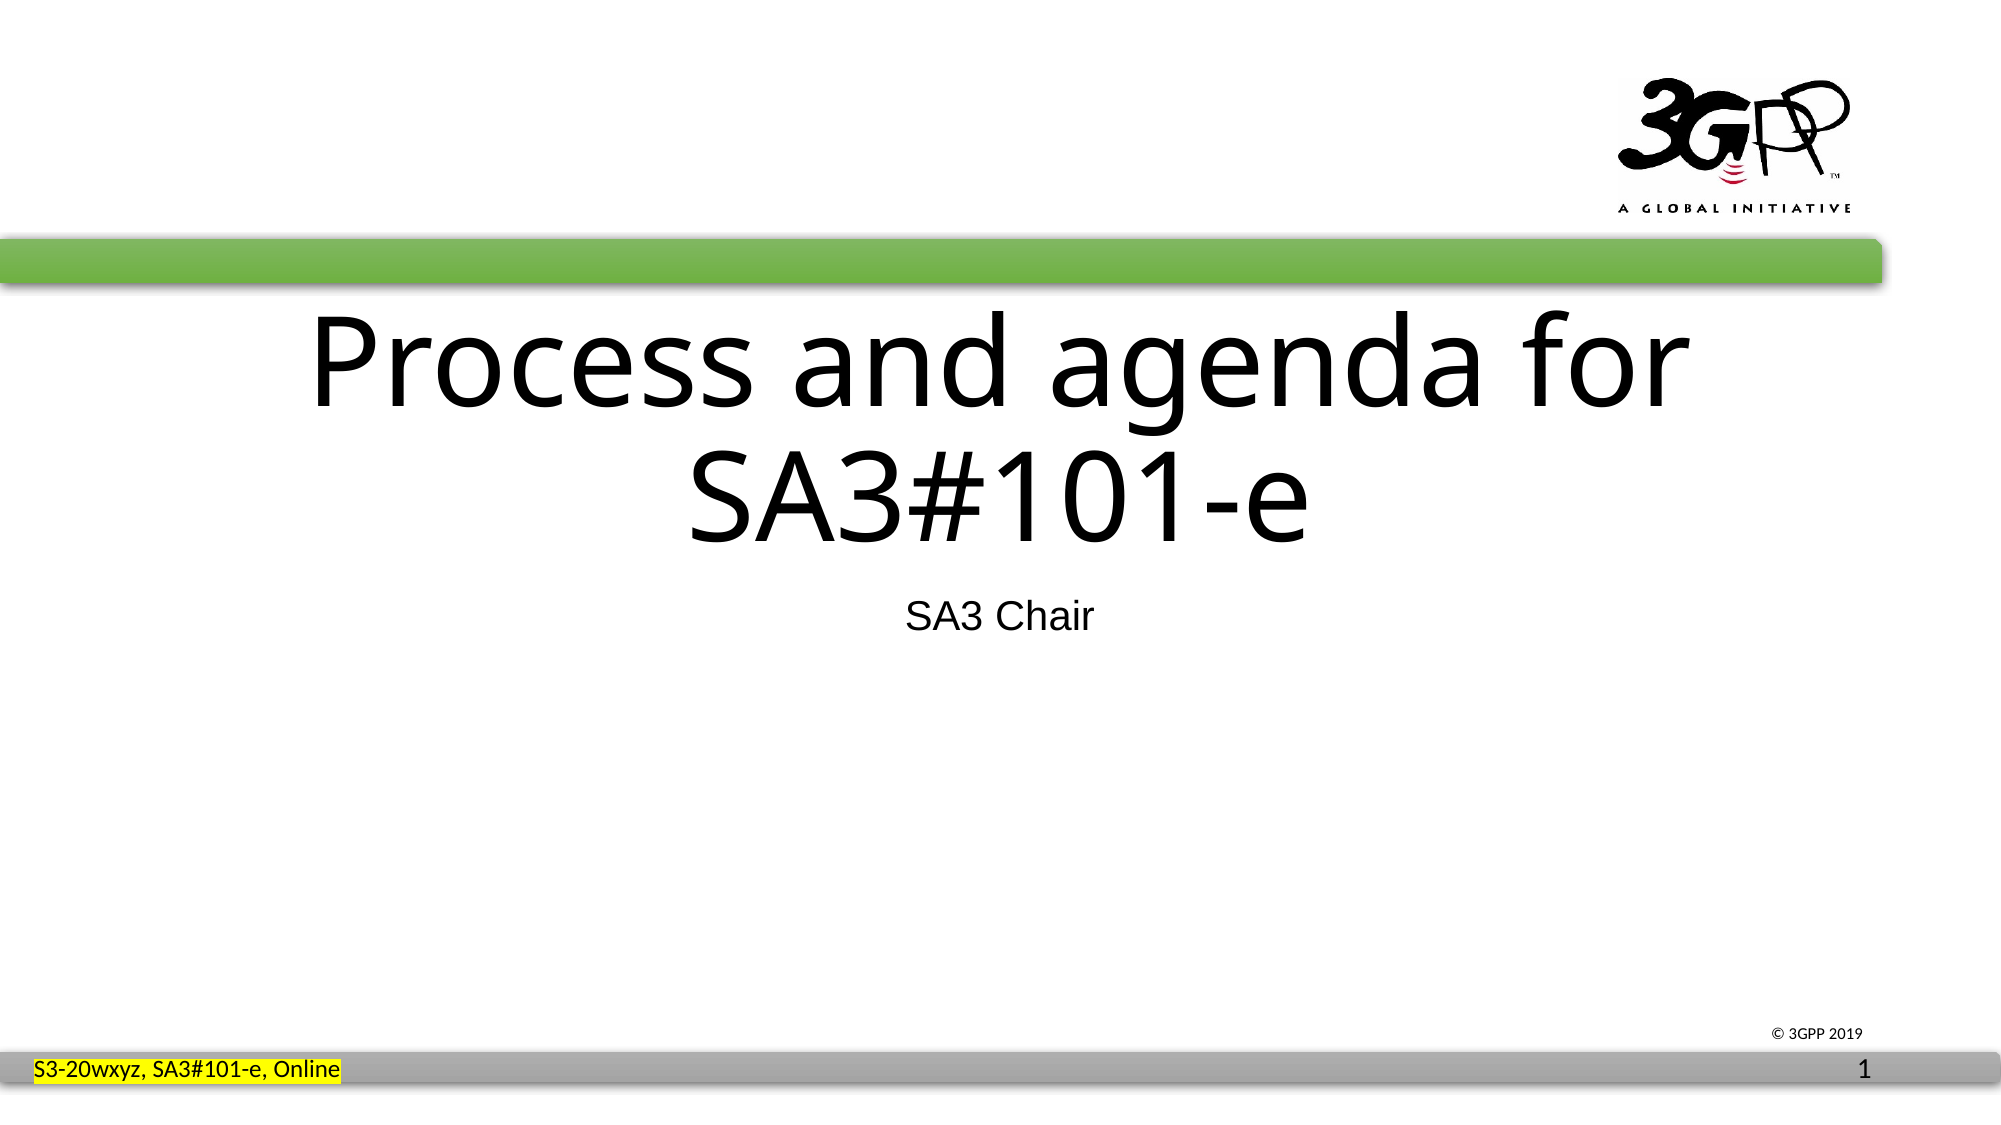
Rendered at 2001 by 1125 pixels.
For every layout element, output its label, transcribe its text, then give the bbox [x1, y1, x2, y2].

subtitle SA3 Chair [249, 590, 1750, 863]
title Process and agenda for SA3#101-e [249, 184, 1750, 576]
picture [1618, 78, 1850, 213]
